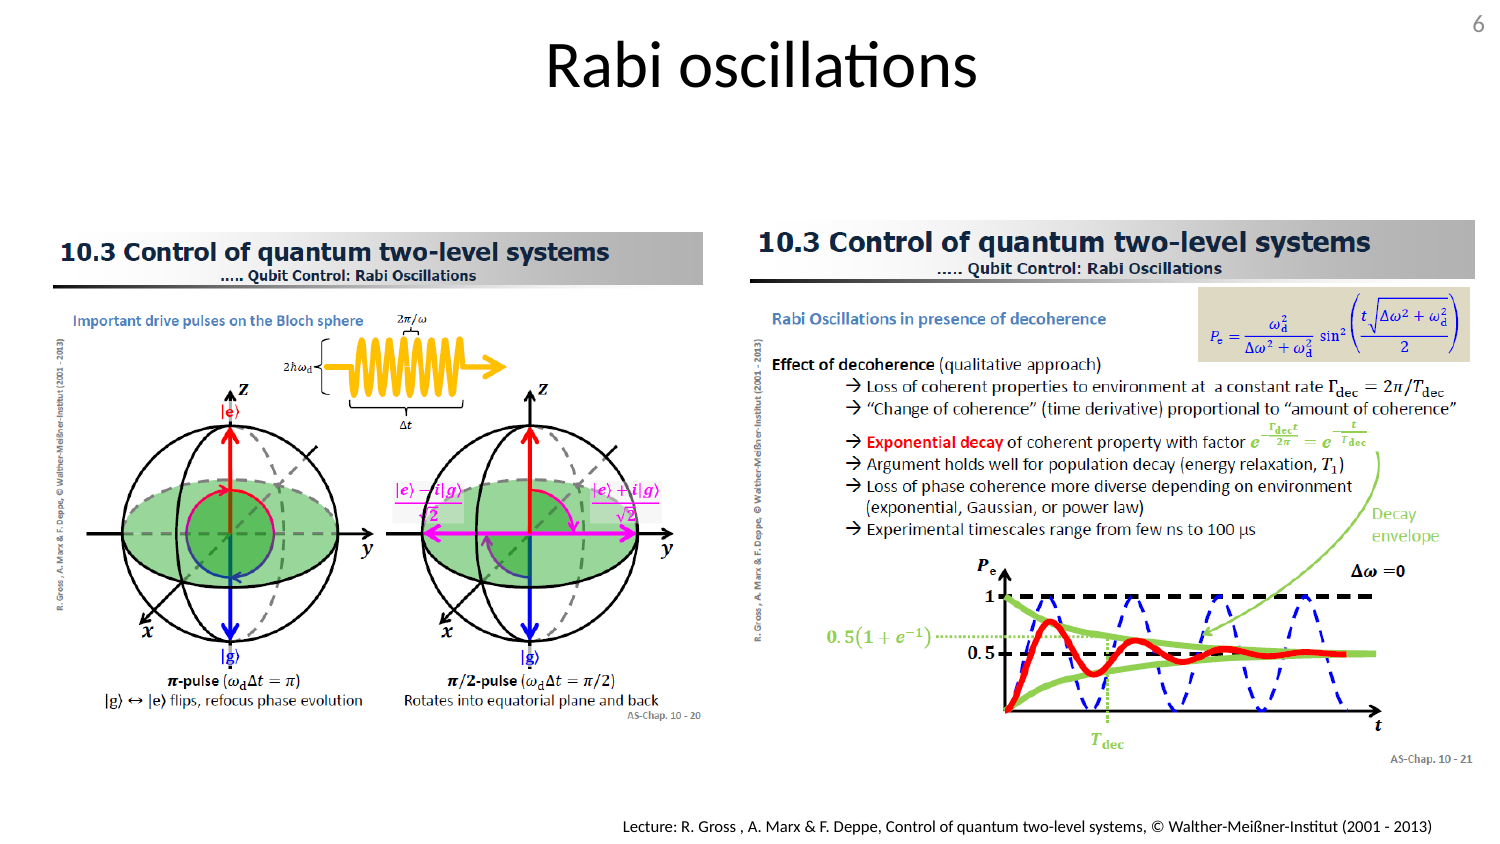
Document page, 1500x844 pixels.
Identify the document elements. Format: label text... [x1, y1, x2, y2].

title Rabi oscillations [0, 0, 1500, 126]
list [749, 220, 1475, 765]
text_box Lecture: R. Gross , A. Marx & F. Deppe, Control of quantum two-level systems, © Walther-Meißner-Institut (2001 - 2013) [608, 808, 1498, 844]
picture [52, 232, 703, 721]
slide_number 6 [1149, 0, 1500, 45]
